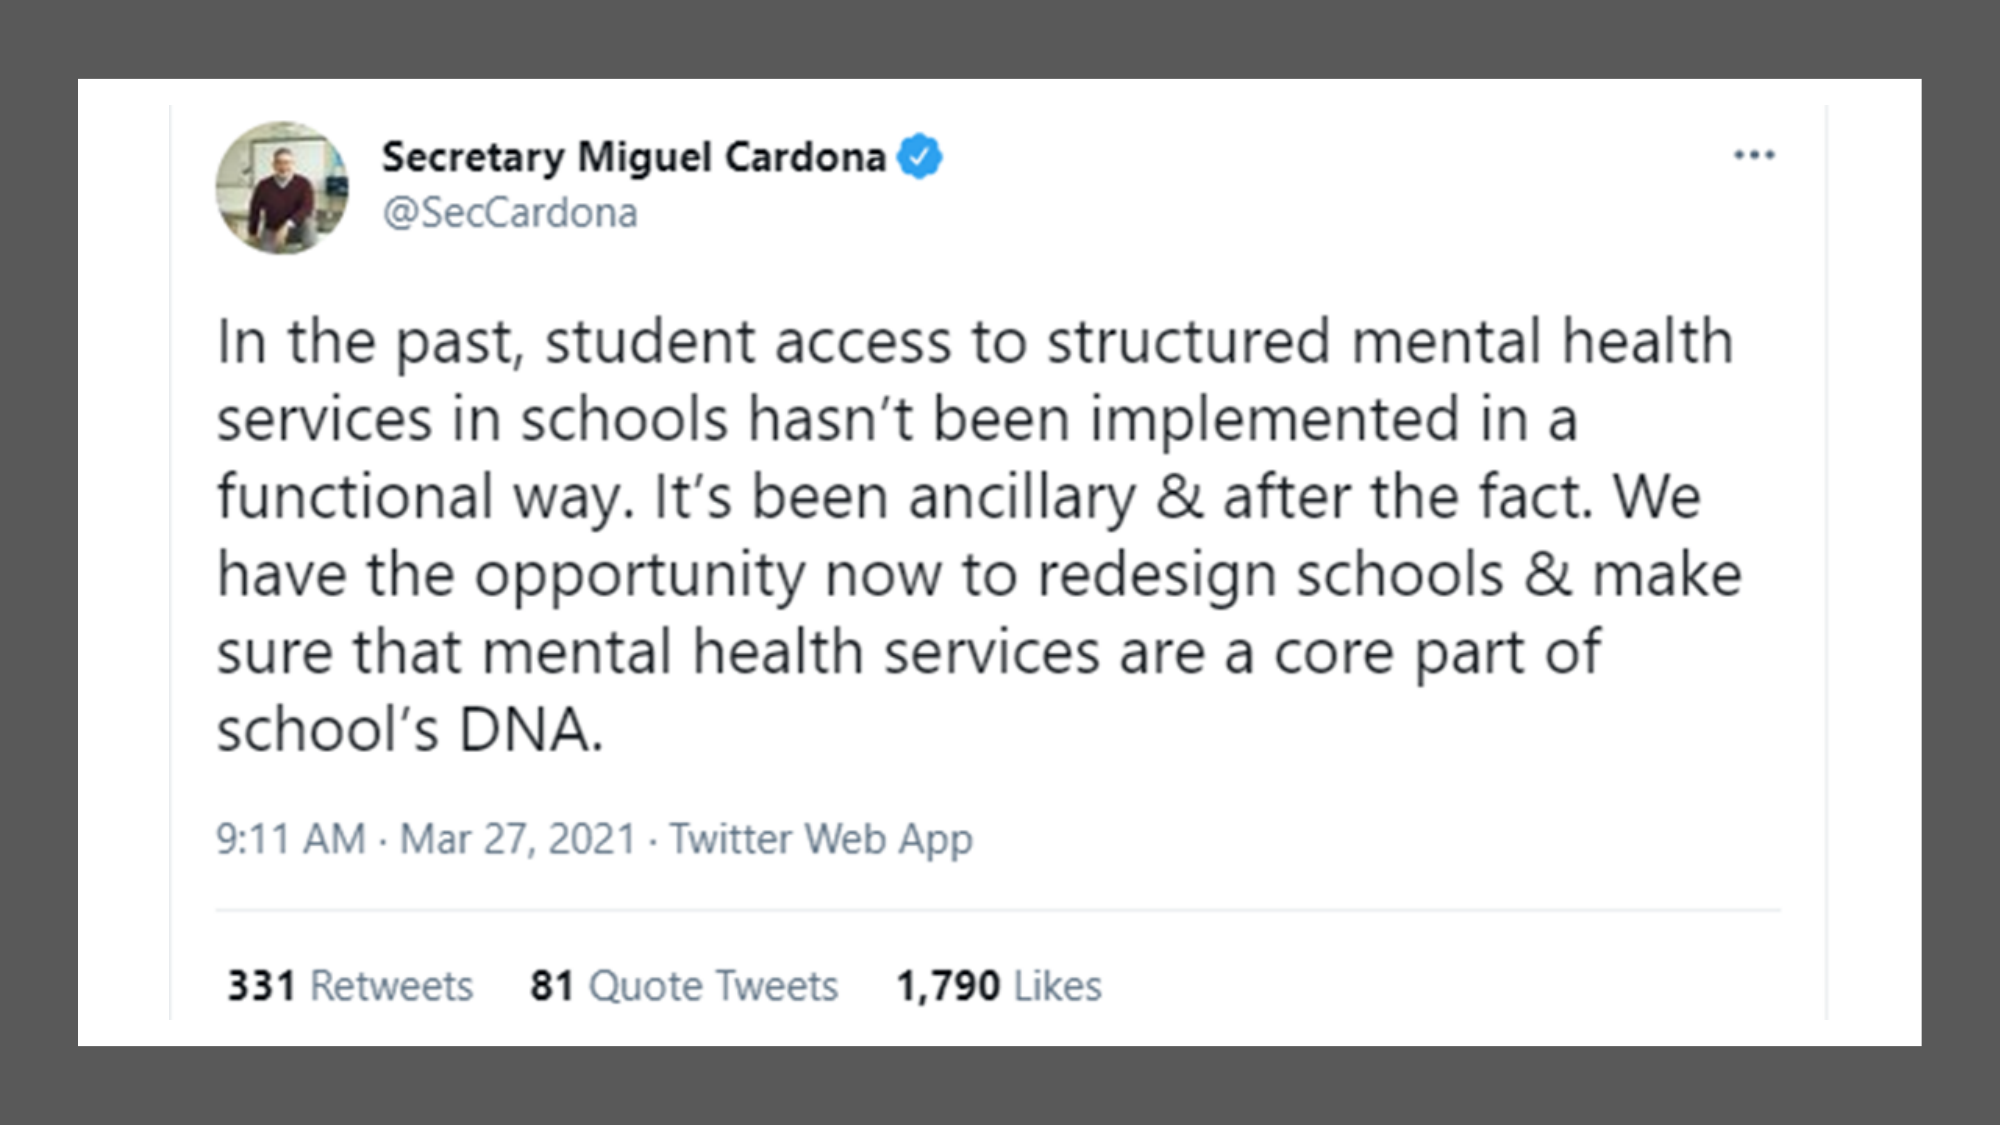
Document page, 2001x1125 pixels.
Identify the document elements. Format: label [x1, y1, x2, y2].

text_box [0, 0, 2000, 1125]
text_box [78, 78, 1922, 1047]
picture [168, 105, 1832, 1020]
